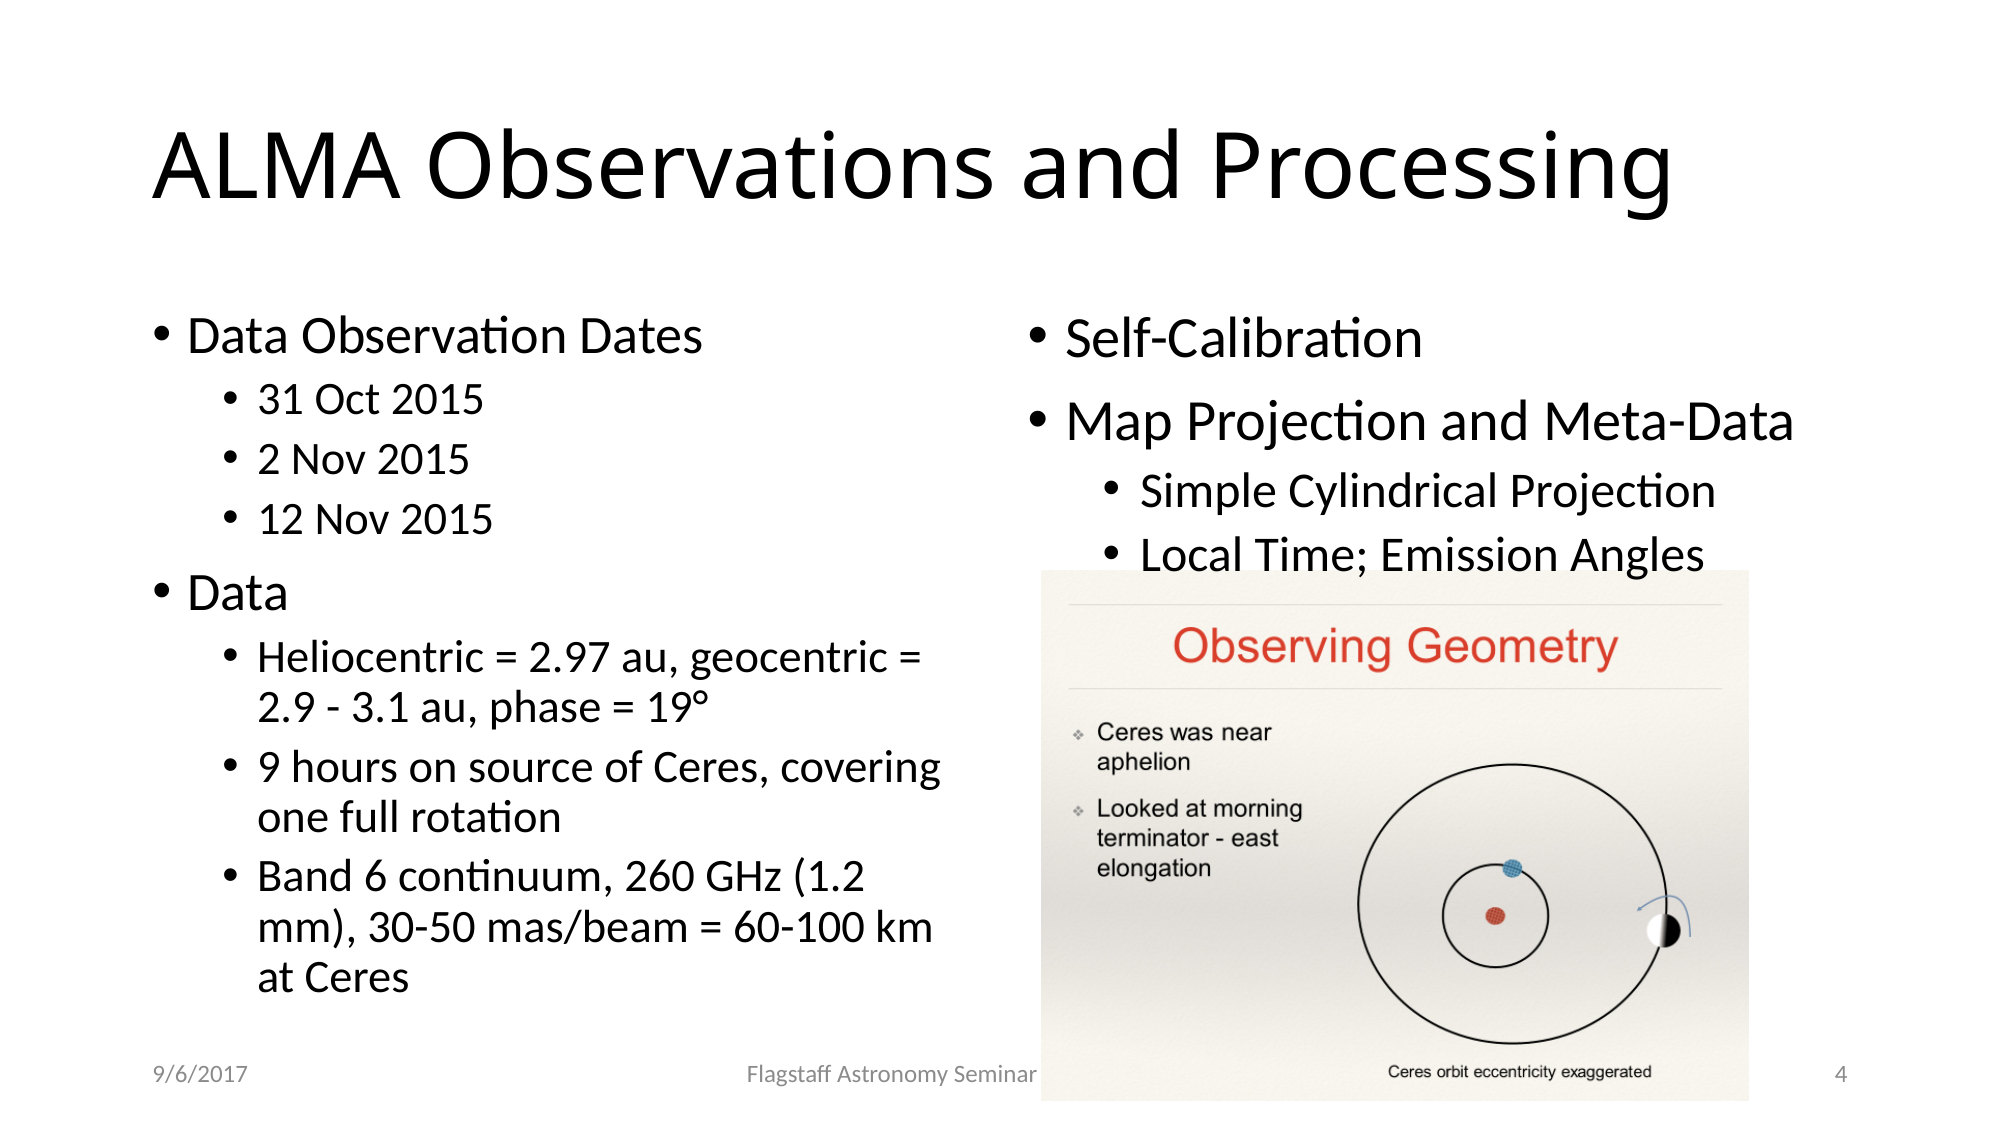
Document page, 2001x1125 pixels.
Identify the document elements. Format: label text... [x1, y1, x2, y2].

slide_number 4 [1412, 1042, 1863, 1103]
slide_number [137, 1042, 588, 1103]
footer Flagstaff Astronomy Seminar - Lowell Observatory [662, 1042, 1338, 1103]
list Data Observation Dates 31 Oct 2015 2 Nov 2015 12 Nov 2015 Data Heliocentric = 2.97 au, geocentric = 2.9 - 3.1 au, phase = 19° 9 hours on source of Ceres, covering one full rotation Band 6 continuum, 260 GHz (1.2 mm), 30-50 mas/beam = 60-100 km at Ceres [137, 299, 988, 1014]
picture [1041, 570, 1749, 1101]
title ALMA Observations and Processing [137, 59, 1863, 278]
list Self-Calibration Map Projection and Meta-Data Simple Cylindrical Projection Local Time; Emission Angles [1012, 299, 1863, 1014]
